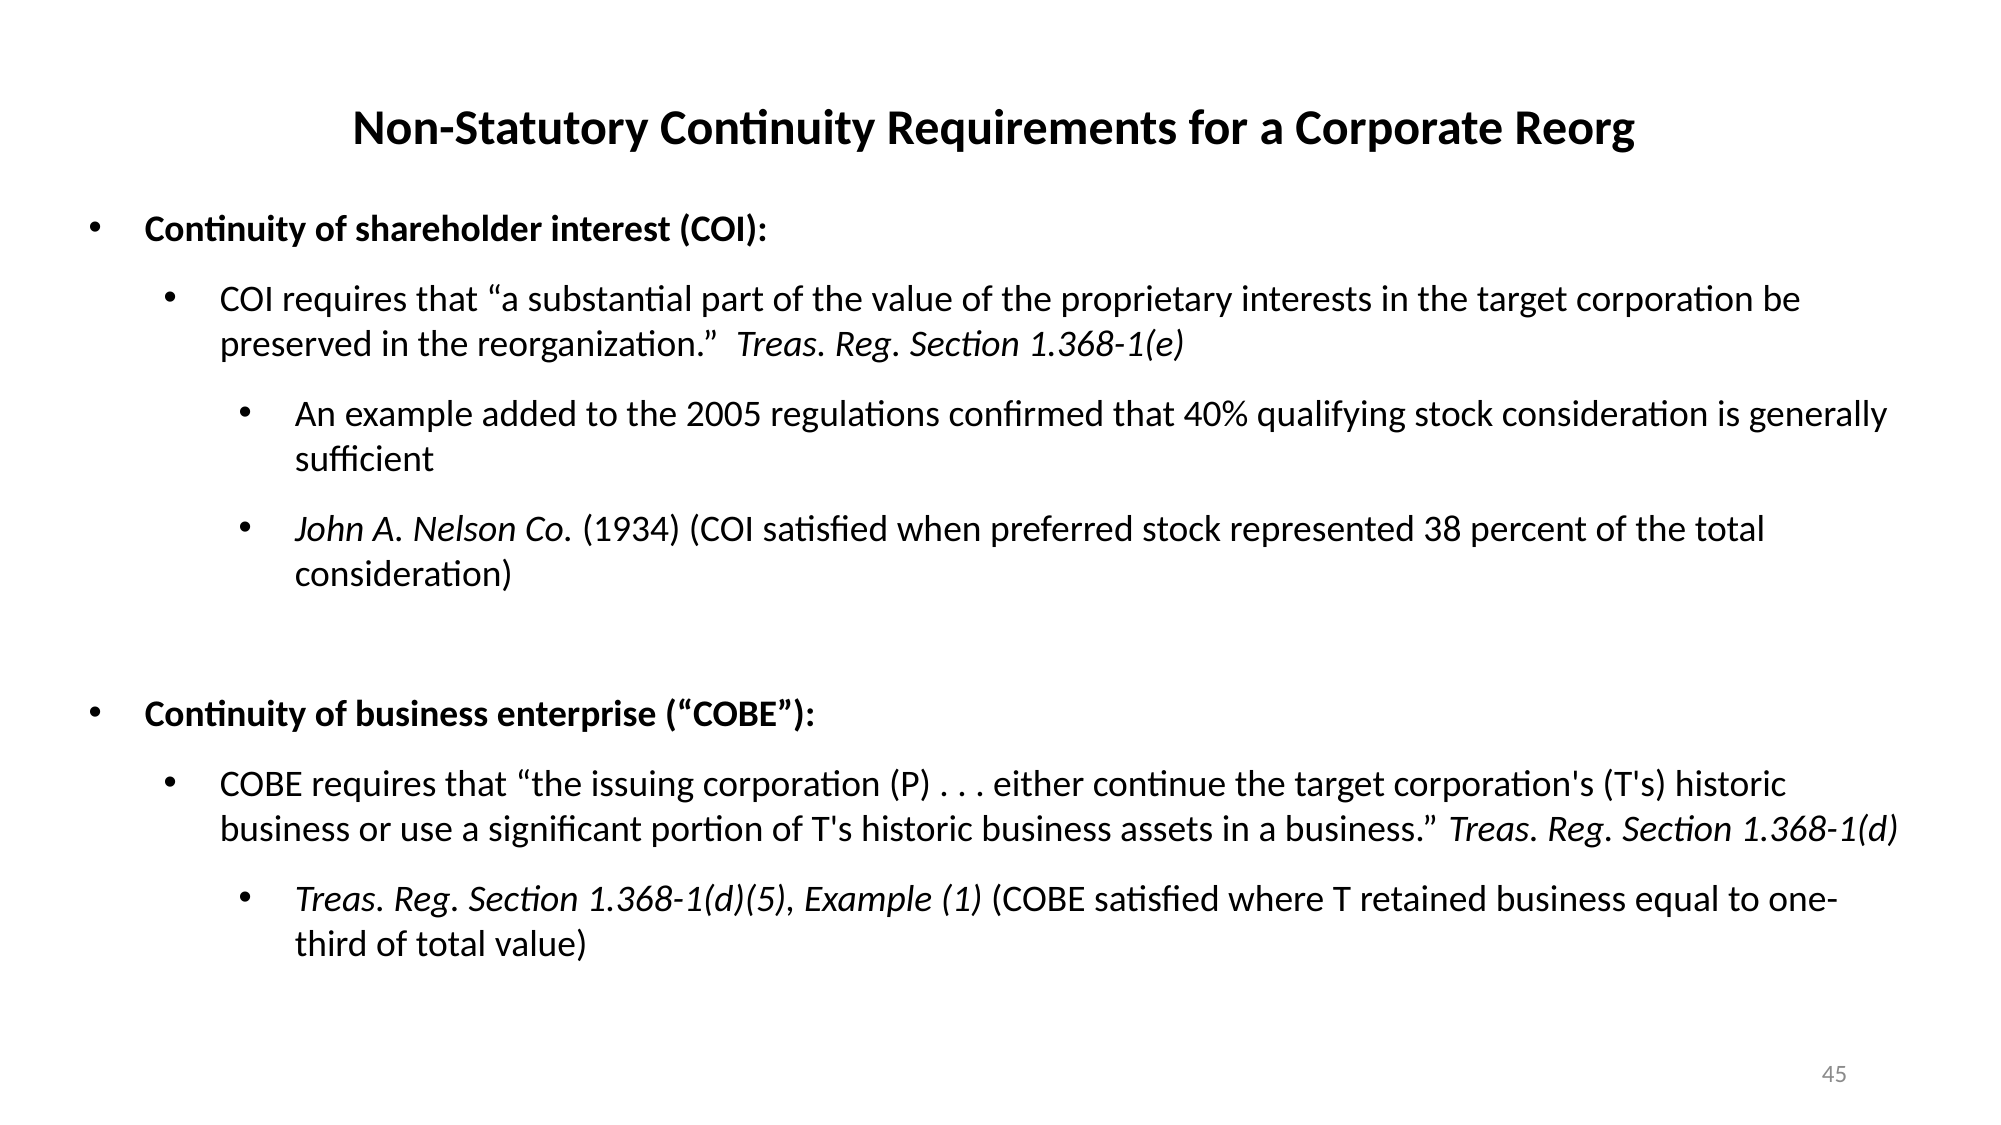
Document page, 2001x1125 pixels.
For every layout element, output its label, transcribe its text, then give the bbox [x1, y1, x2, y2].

slide_number 45 [1412, 1042, 1863, 1103]
text_box Non-Statutory Continuity Requirements for a Corporate Reorg Continuity of shareholder interest (COI): COI requires that “a substantial part of the value of the proprietary interests in the target corporation be preserved in the reorganization.” Treas. Reg. Section 1.368-1(e) An example added to the 2005 regulations confirmed that 40% qualifying stock consideration is generally sufficient John A. Nelson Co. (1934) (COI satisfied when preferred stock represented 38 percent of the total consideration) Continuity of business enterprise (“COBE”): COBE requires that “the issuing corporation (P) . . . either continue the target corporation's (T's) historic business or use a significant portion of T's historic business assets in a business.” Treas. Reg. Section 1.368-1(d) Treas. Reg. Section 1.368-1(d)(5), Example (1) (COBE satisfied where T retained business equal to one-third of total value) [73, 86, 1927, 972]
